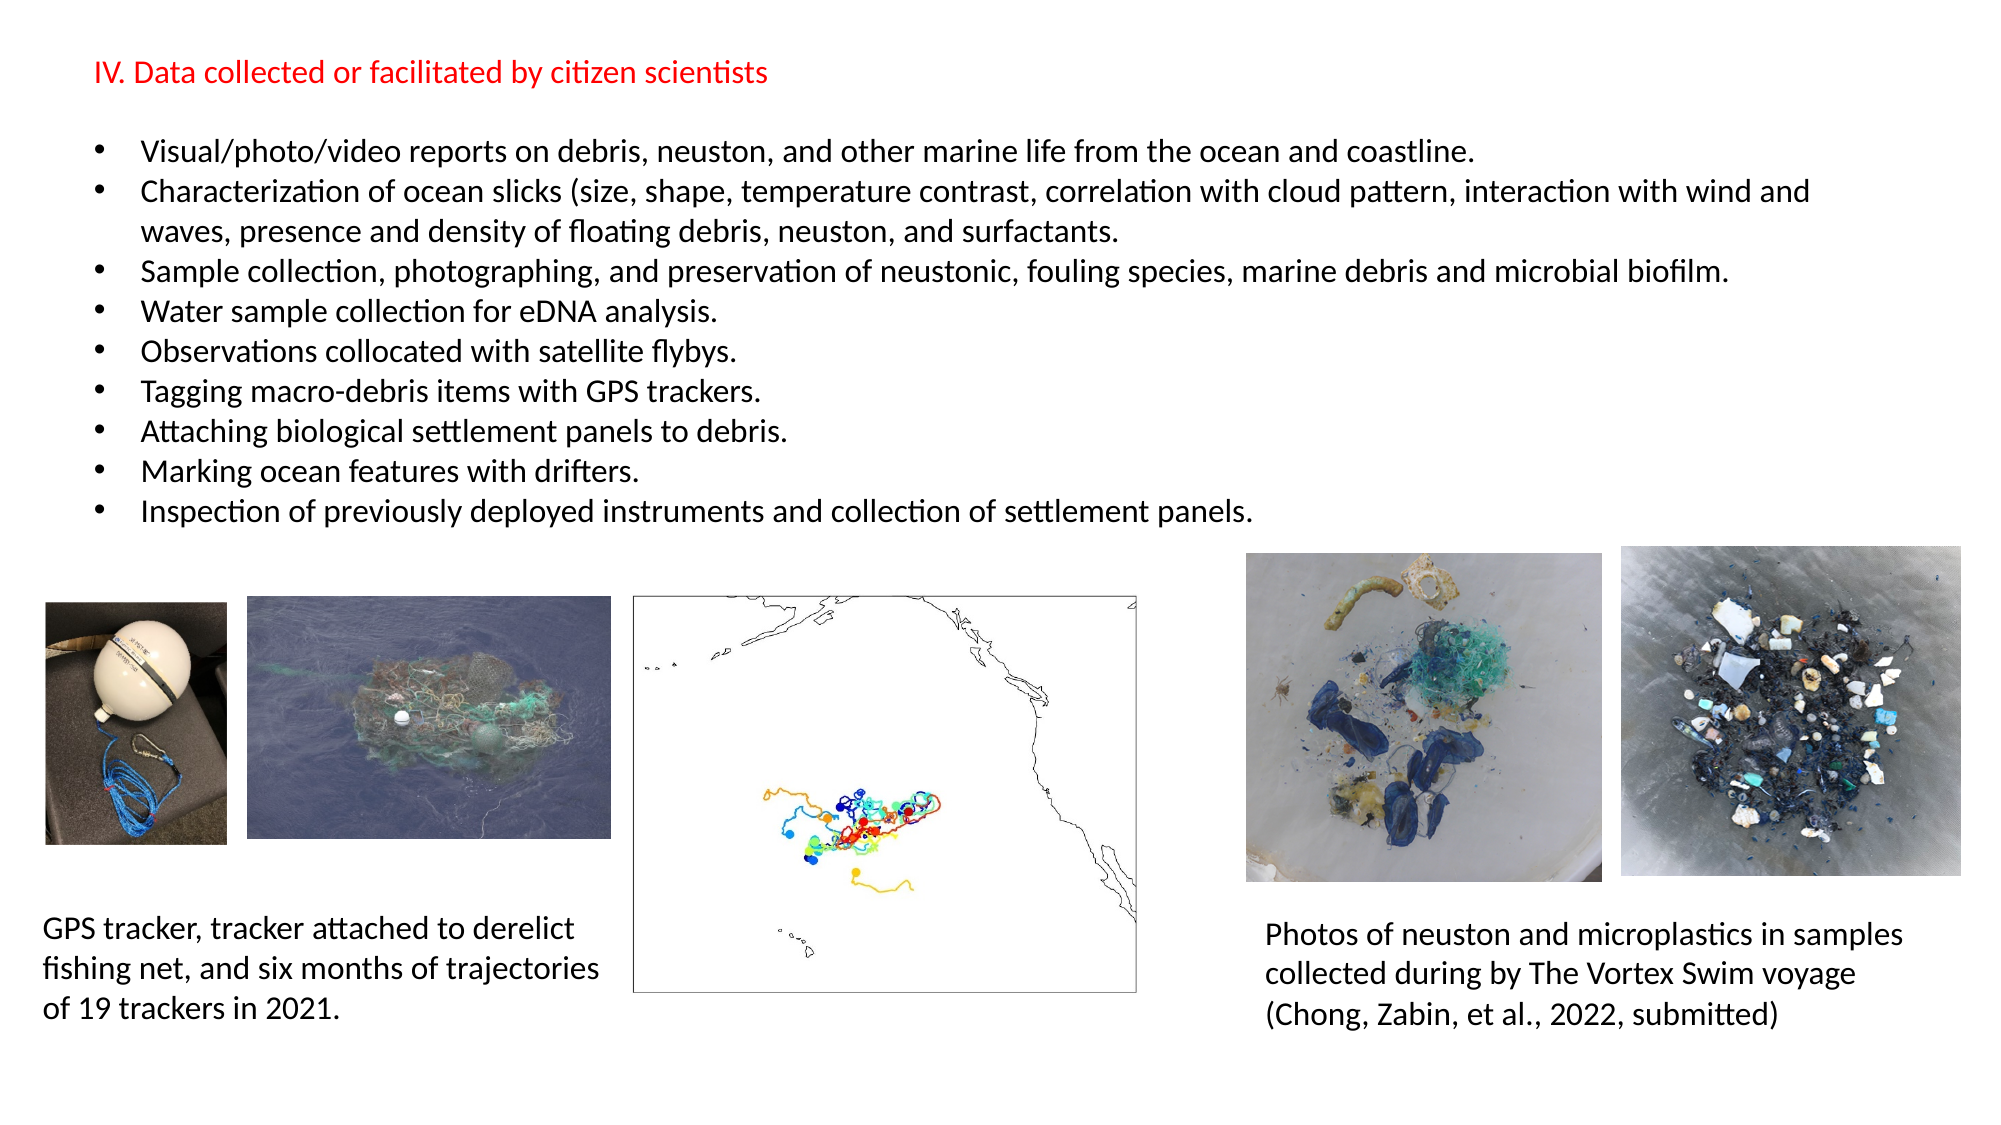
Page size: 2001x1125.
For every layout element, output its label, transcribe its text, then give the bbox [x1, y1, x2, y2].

text_box GPS tracker, tracker attached to derelict fishing net, and six months of trajectories of 19 trackers in 2021. [27, 898, 616, 1034]
picture [1621, 546, 1961, 876]
picture [15, 596, 611, 844]
text_box IV. Data collected or facilitated by citizen scientists Visual/photo/video reports on debris, neuston, and other marine life from the ocean and coastline. Characterization of ocean slicks (size, shape, temperature contrast, correlation with cloud pattern, interaction with wind and waves, presence and density of floating debris, neuston, and surfactants. Sample collection, photographing, and preservation of neustonic, fouling species, marine debris and microbial biofilm. Water sample collection for eDNA analysis. Observations collocated with satellite flybys. Tagging macro-debris items with GPS trackers. Attaching biological settlement panels to debris. Marking ocean features with drifters. Inspection of previously deployed instruments and collection of settlement panels. [78, 42, 1838, 537]
text_box Photos of neuston and microplastics in samples collected during by The Vortex Swim voyage (Chong, Zabin, et al., 2022, submitted) [1250, 904, 1958, 1039]
picture [630, 593, 1139, 995]
picture [1246, 553, 1602, 882]
